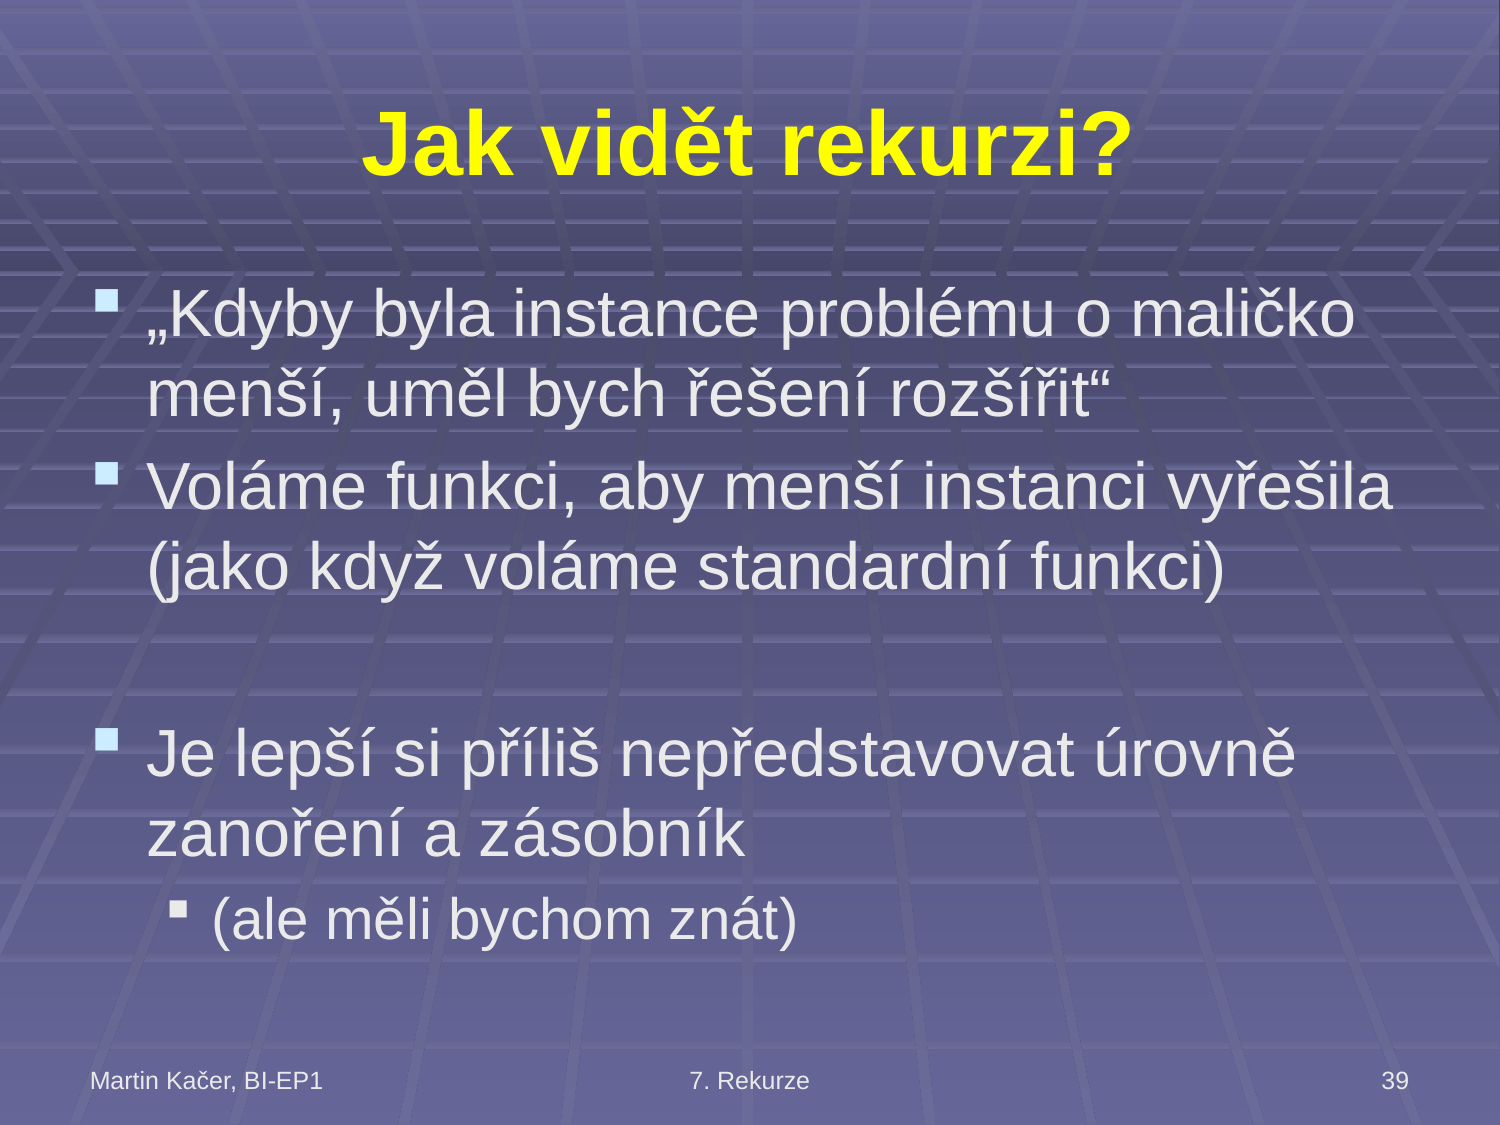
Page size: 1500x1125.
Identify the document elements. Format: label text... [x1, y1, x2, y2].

title Jak vidět rekurzi? [74, 44, 1425, 233]
slide_number Martin Kačer, BI-EP1 [74, 1023, 476, 1103]
list „Kdyby byla instance problému o maličko menší, uměl bych řešení rozšířit“ Voláme funkci, aby menší instanci vyřešila (jako když voláme standardní funkci) Je lepší si příliš nepředstavovat úrovně zanoření a zásobník (ale měli bychom znát) [74, 261, 1425, 1001]
footer 7. Rekurze [512, 1023, 988, 1103]
slide_number 39 [1074, 1023, 1425, 1103]
